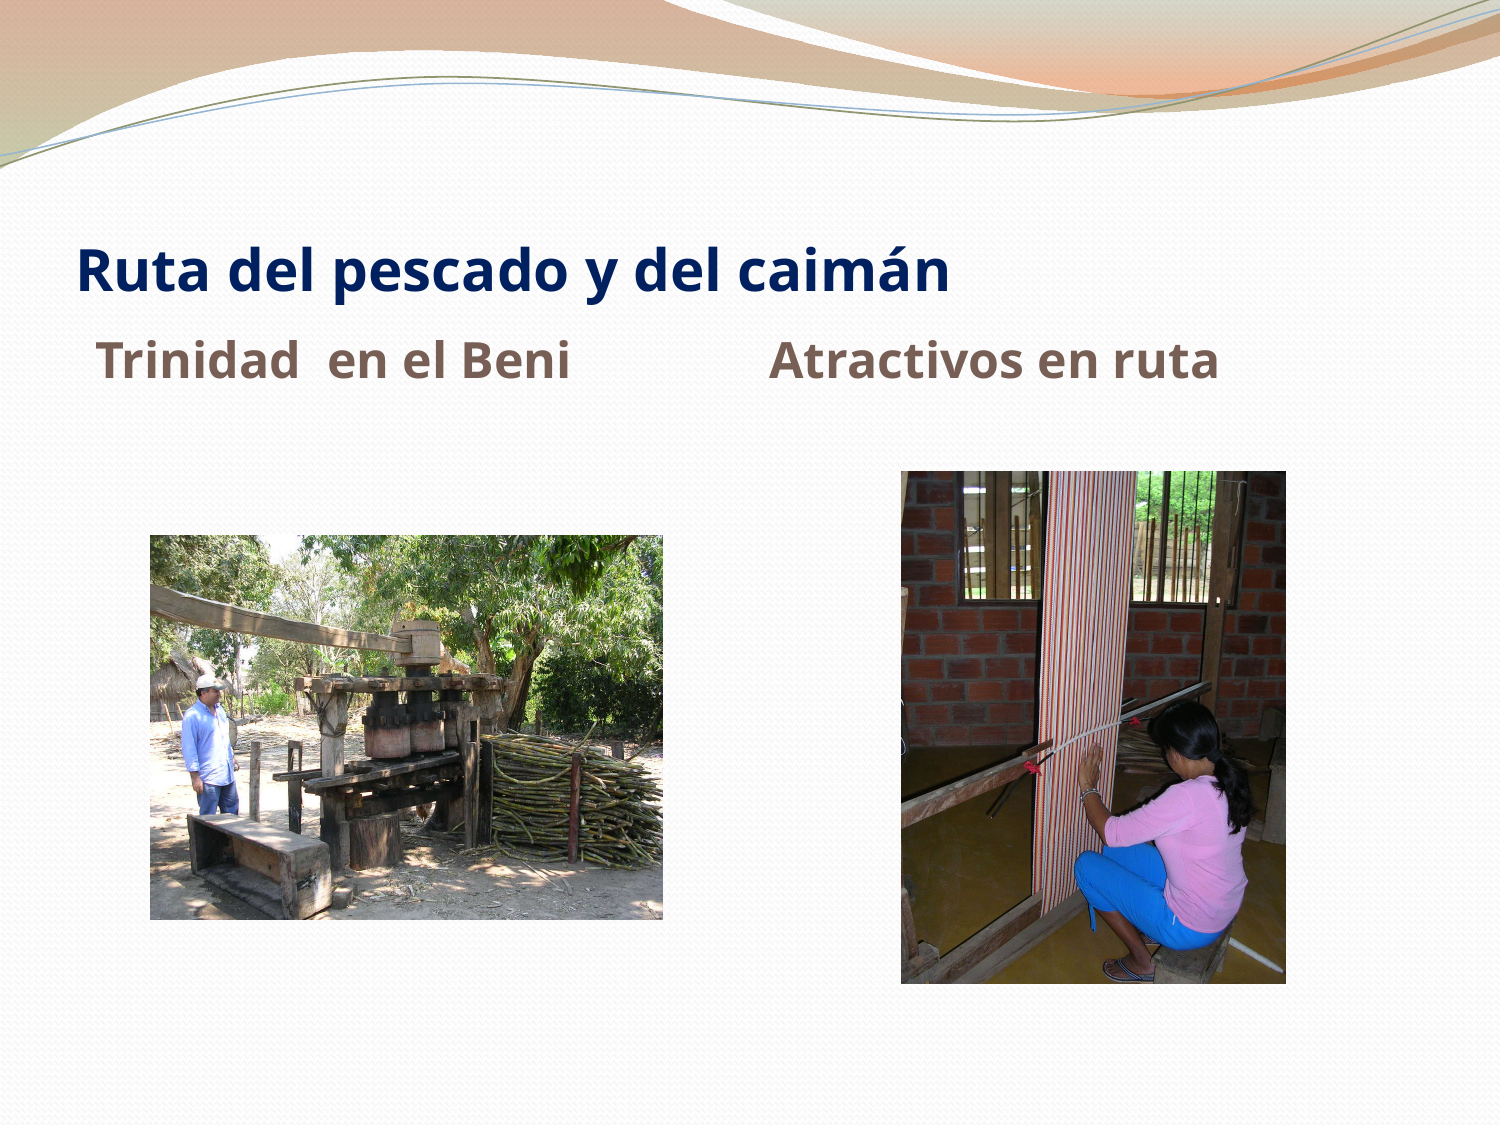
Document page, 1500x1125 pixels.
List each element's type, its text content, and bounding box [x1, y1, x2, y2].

title Ruta del pescado y del caimán [75, 115, 1425, 303]
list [150, 535, 663, 921]
list Atractivos en ruta [761, 305, 1425, 413]
list Trinidad en el Beni [75, 304, 738, 413]
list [901, 471, 1286, 985]
